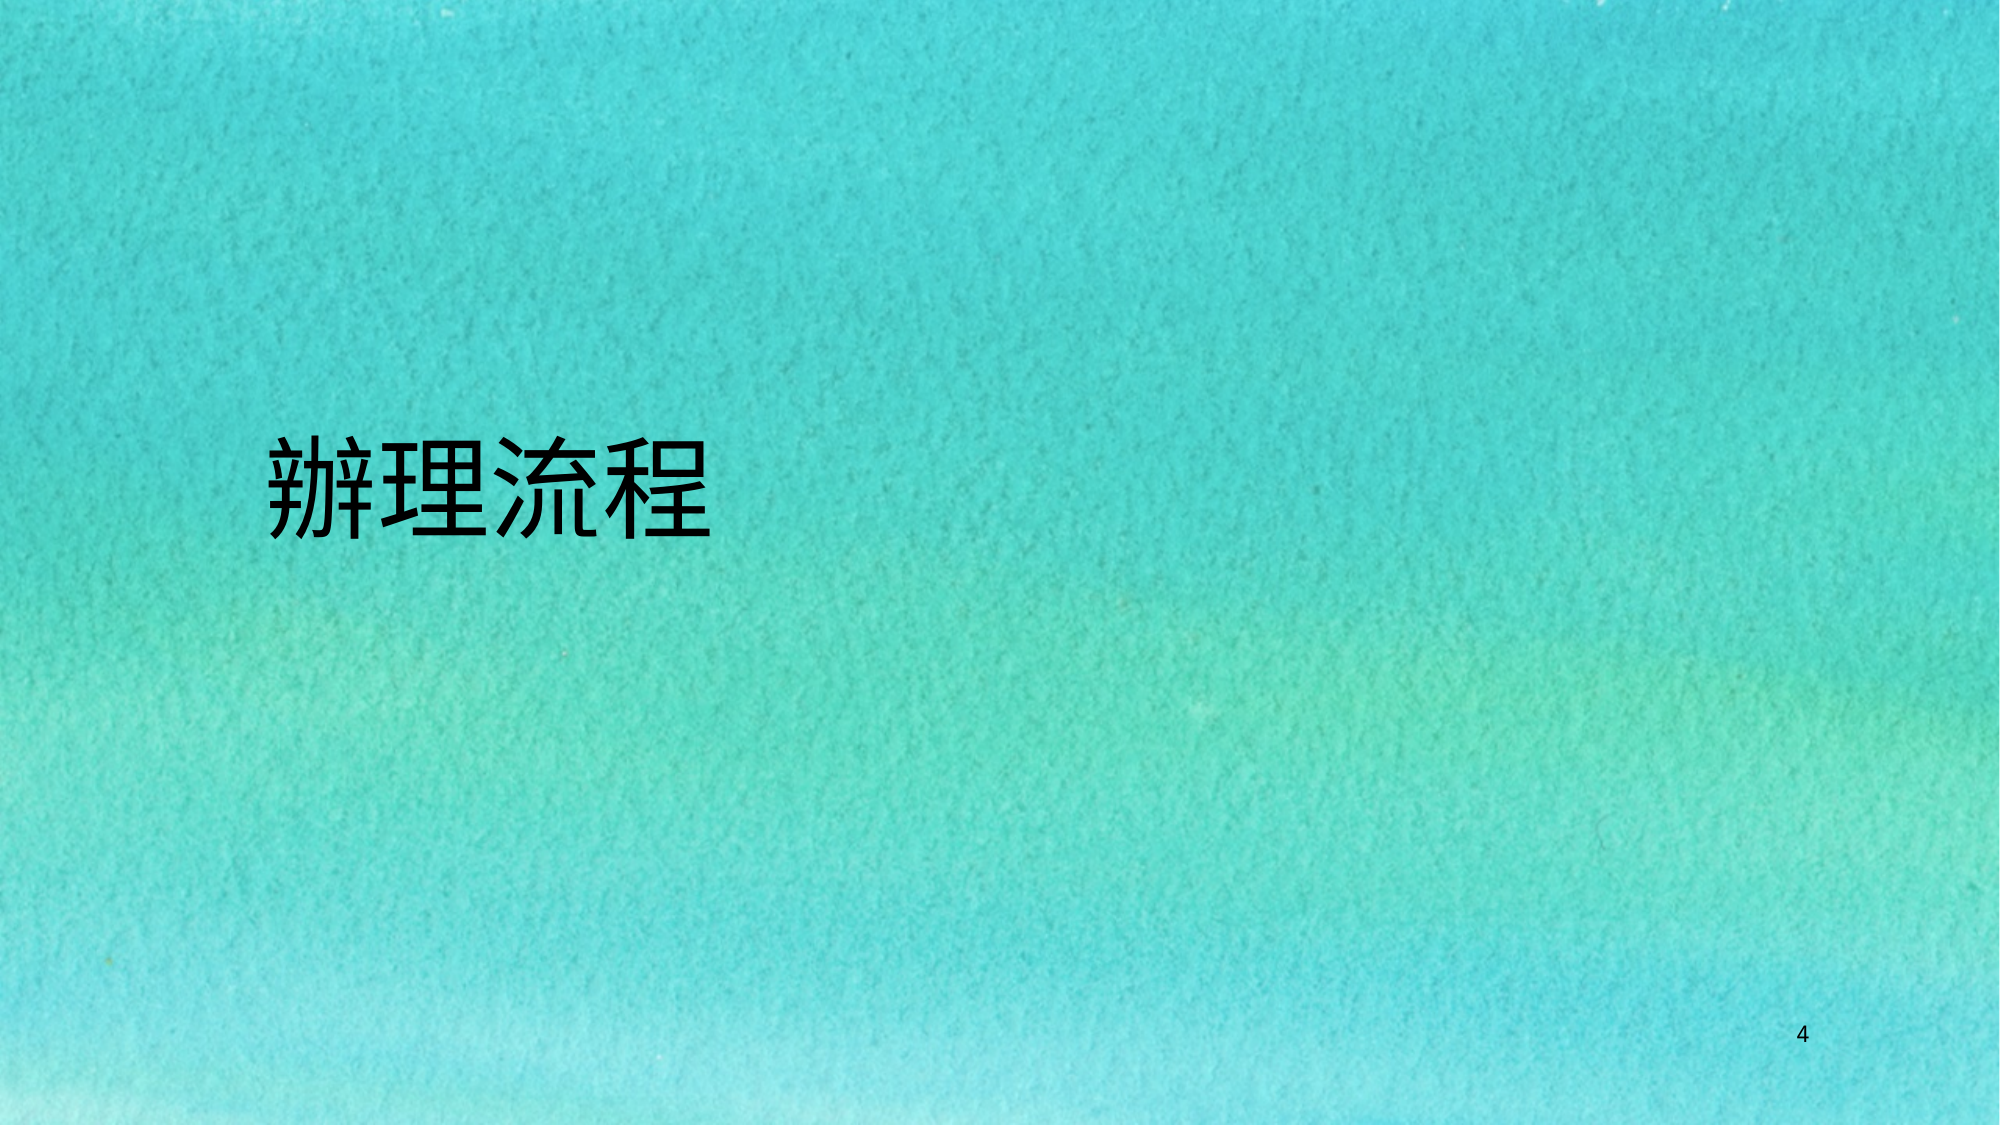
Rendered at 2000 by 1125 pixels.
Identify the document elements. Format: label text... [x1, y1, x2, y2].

slide_number 4 [1662, 1012, 1825, 1058]
picture [0, 0, 2000, 1125]
title 辦理流程 [249, 412, 1750, 563]
